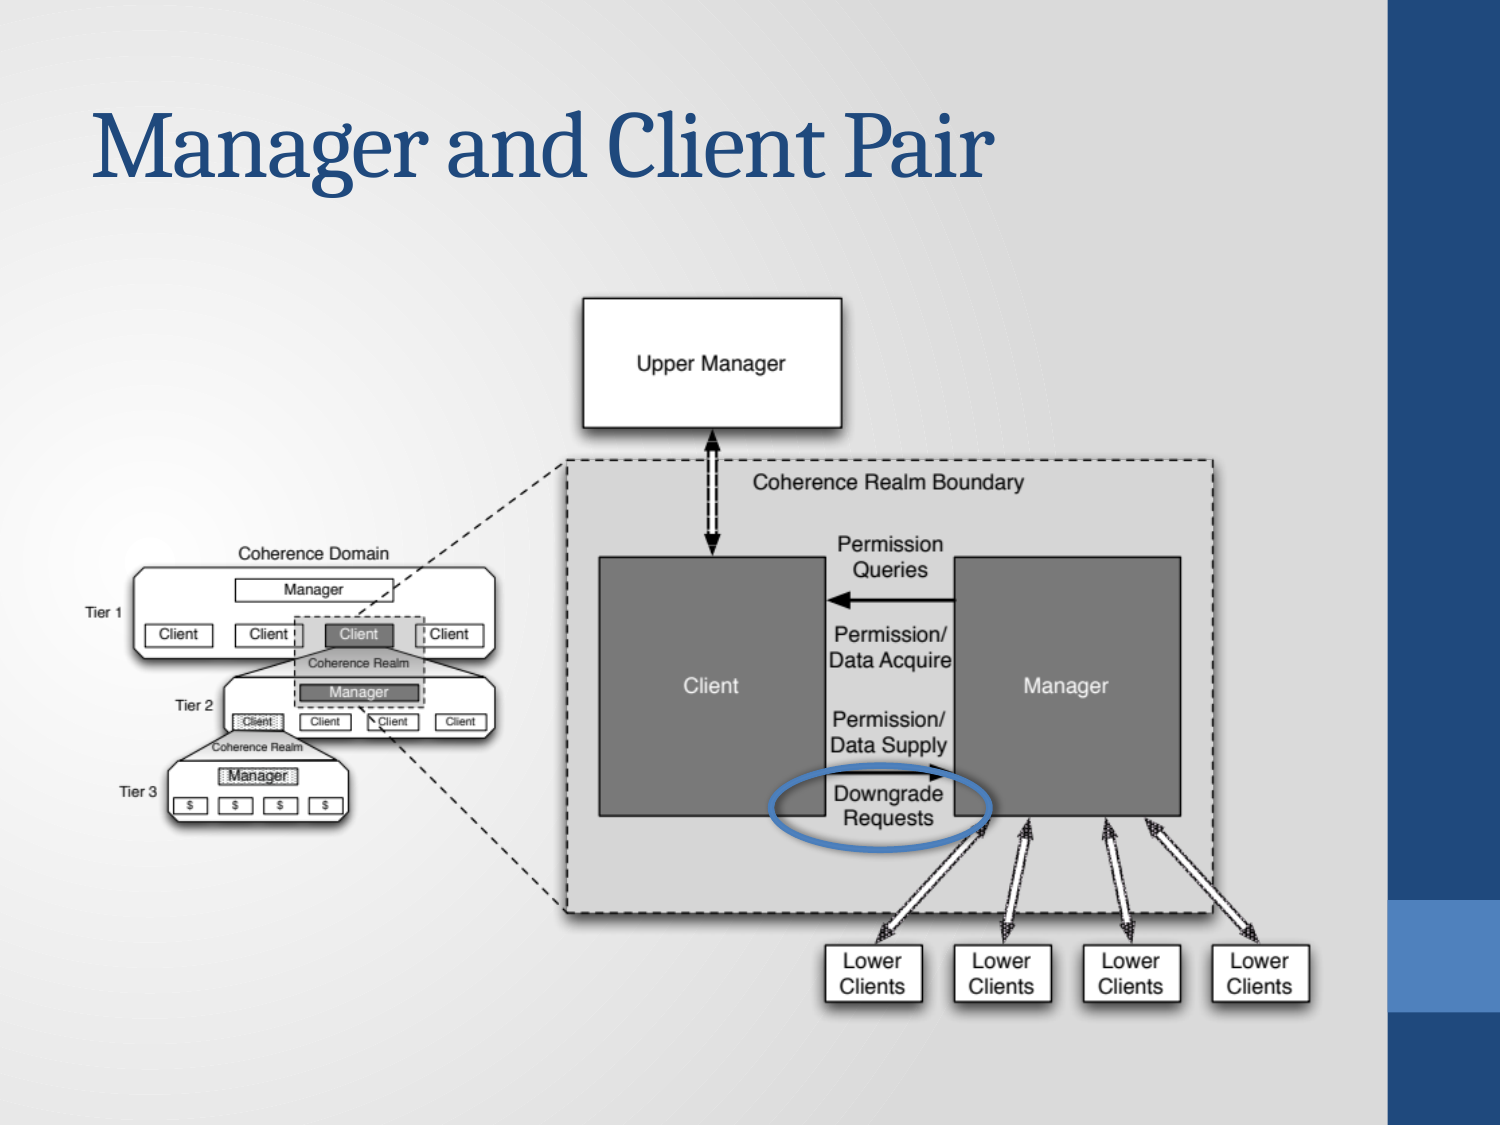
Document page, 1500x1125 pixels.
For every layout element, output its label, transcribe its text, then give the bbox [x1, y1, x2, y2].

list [74, 261, 1326, 1051]
title Manager and Client Pair [75, 45, 1325, 233]
